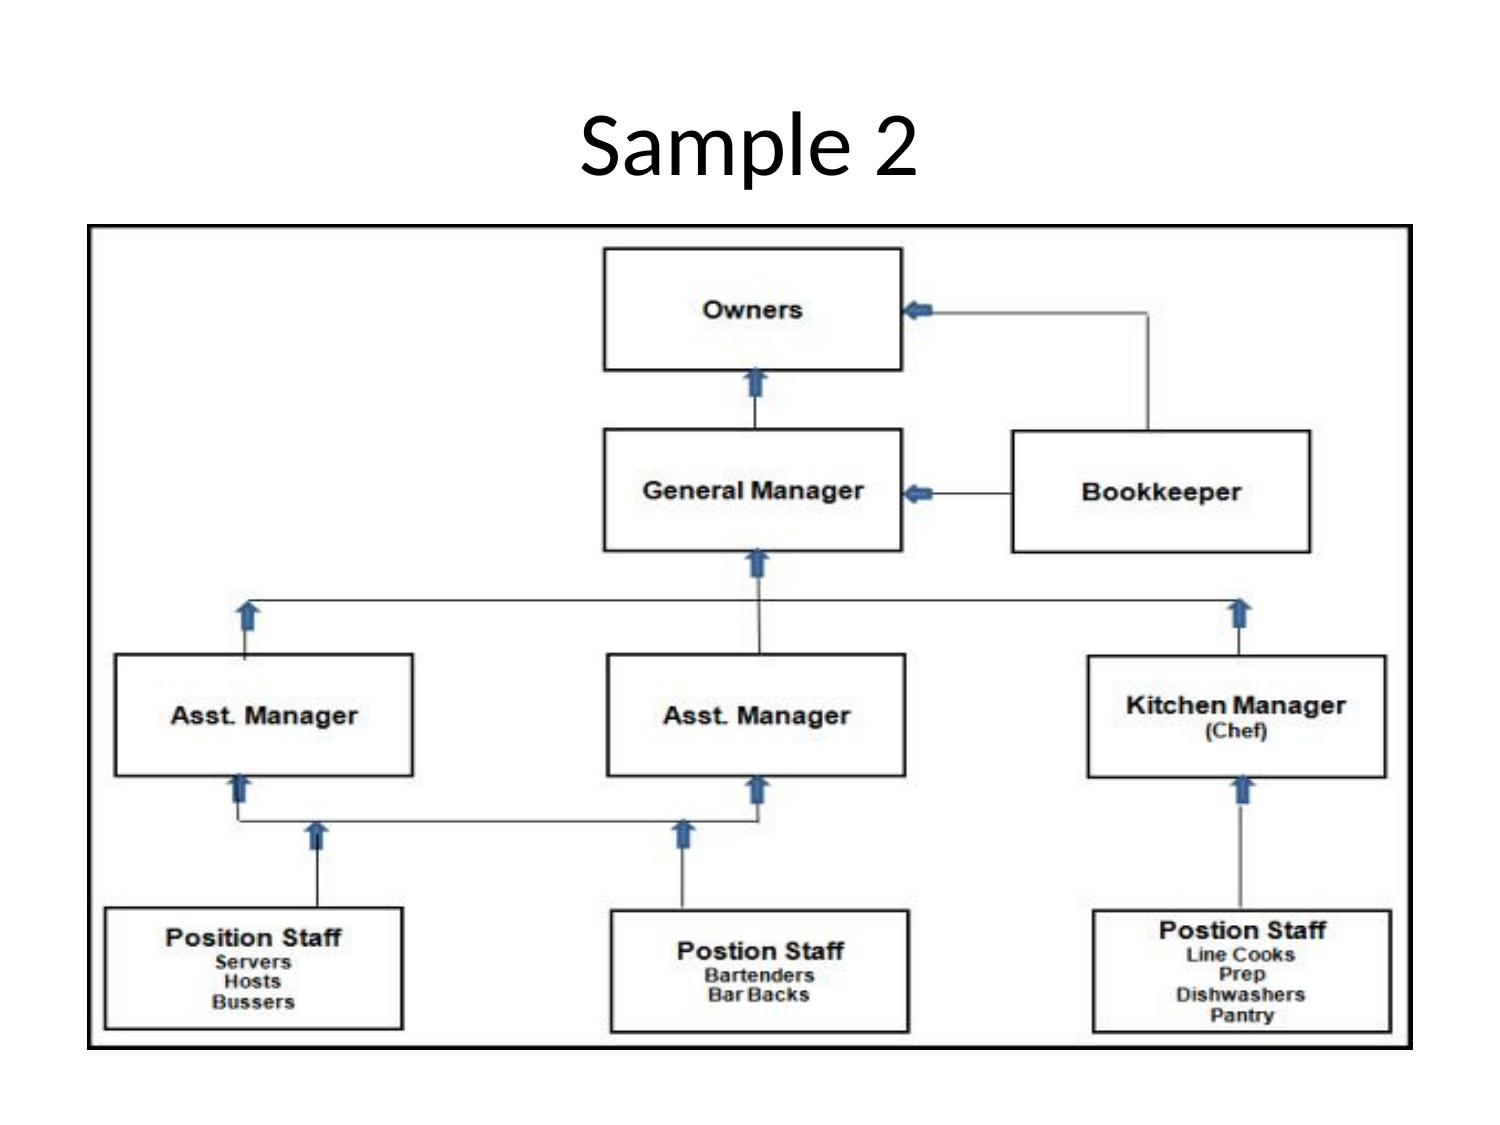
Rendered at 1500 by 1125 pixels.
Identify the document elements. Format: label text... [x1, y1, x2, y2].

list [87, 224, 1413, 1051]
title Sample 2 [75, 45, 1425, 233]
